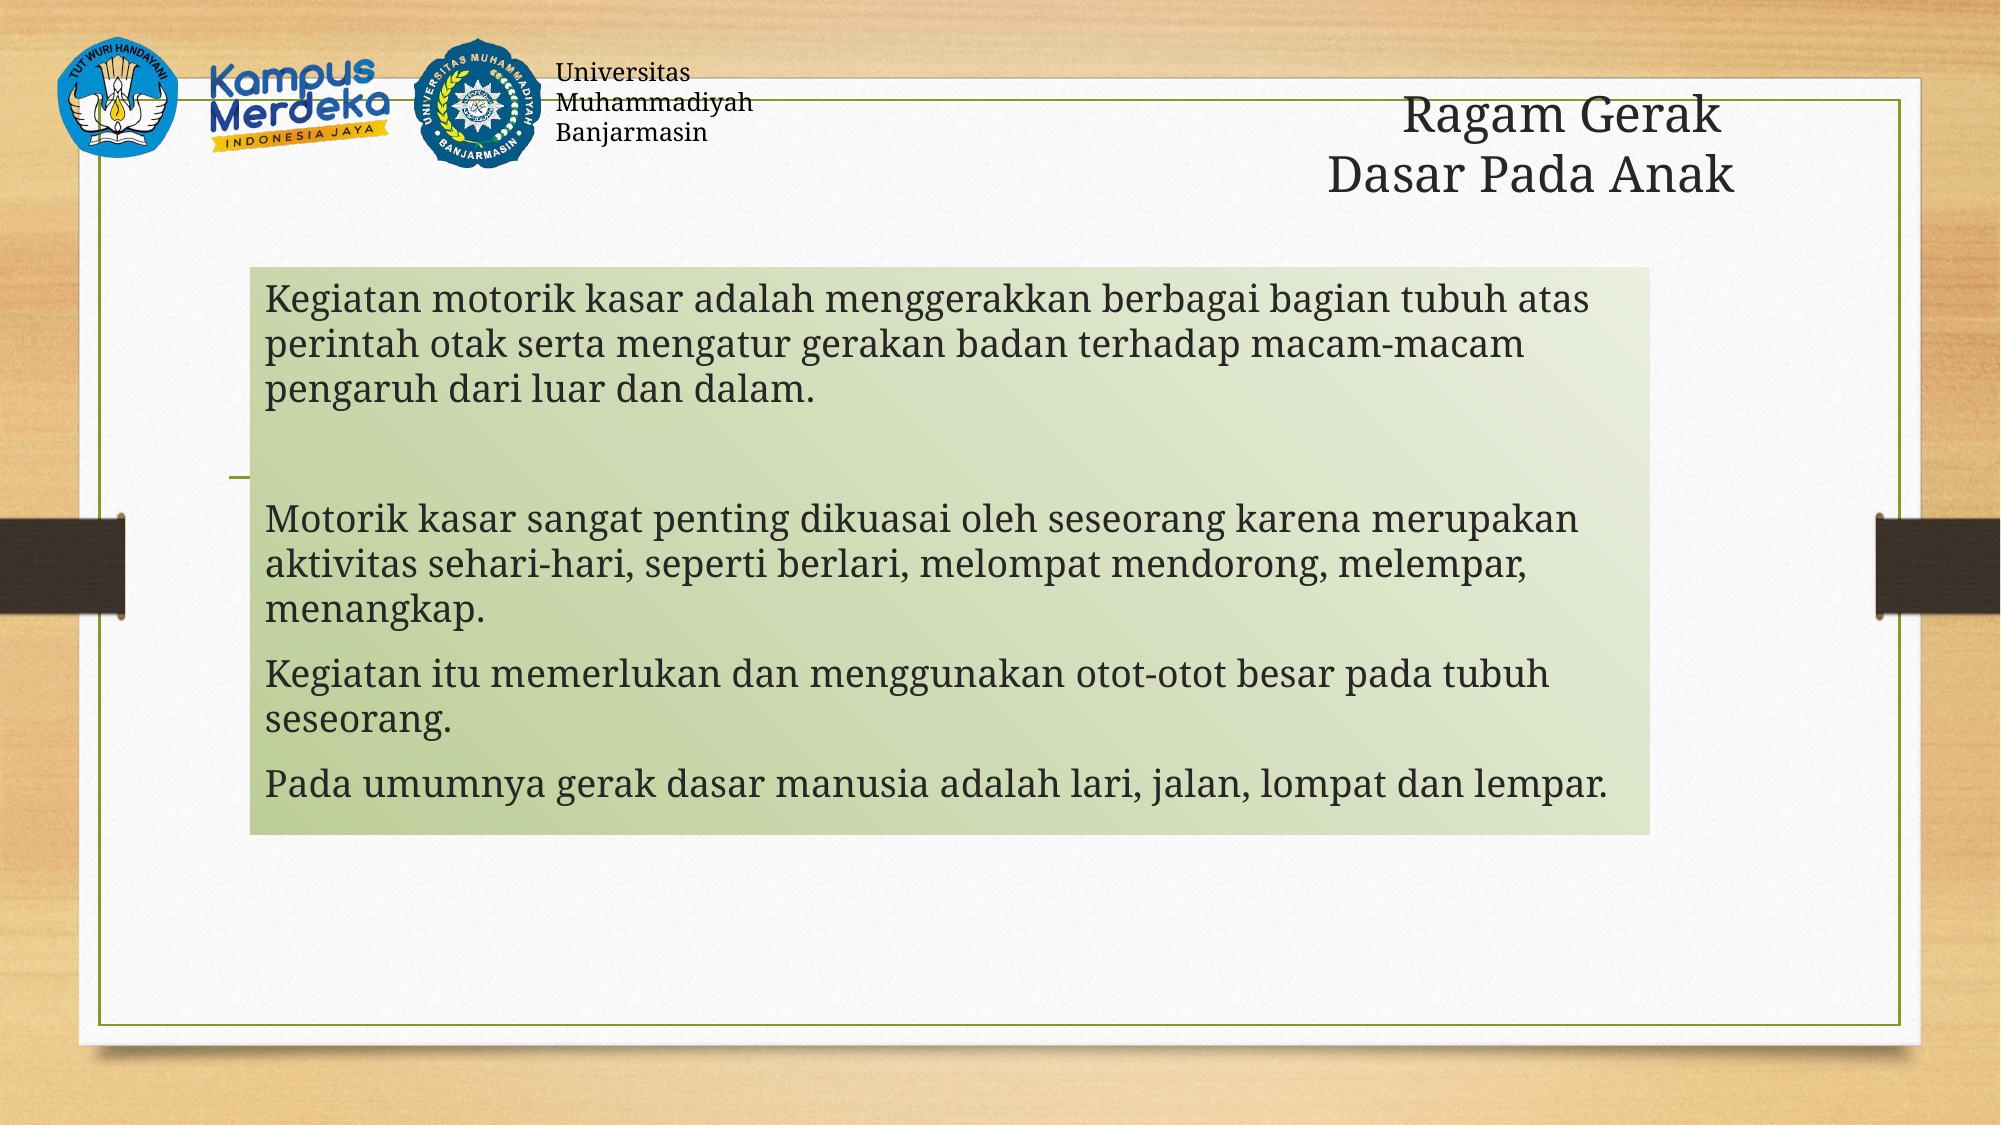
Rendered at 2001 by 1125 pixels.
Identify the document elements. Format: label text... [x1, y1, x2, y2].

title Ragam Gerak Dasar Pada Anak [834, 19, 1750, 210]
text_box Universitas Muhammadiyah Banjarmasin [542, 48, 1054, 154]
list Kegiatan motorik kasar adalah menggerakkan berbagai bagian tubuh atas perintah otak serta mengatur gerakan badan terhadap macam-macam pengaruh dari luar dan dalam. Motorik kasar sangat penting dikuasai oleh seseorang karena merupakan aktivitas sehari-hari, seperti berlari, melompat mendorong, melempar, menangkap. Kegiatan itu memerlukan dan menggunakan otot-otot besar pada tubuh seseorang. Pada umumnya gerak dasar manusia adalah lari, jalan, lompat dan lempar. [249, 267, 1650, 835]
picture [0, 0, 2001, 1125]
